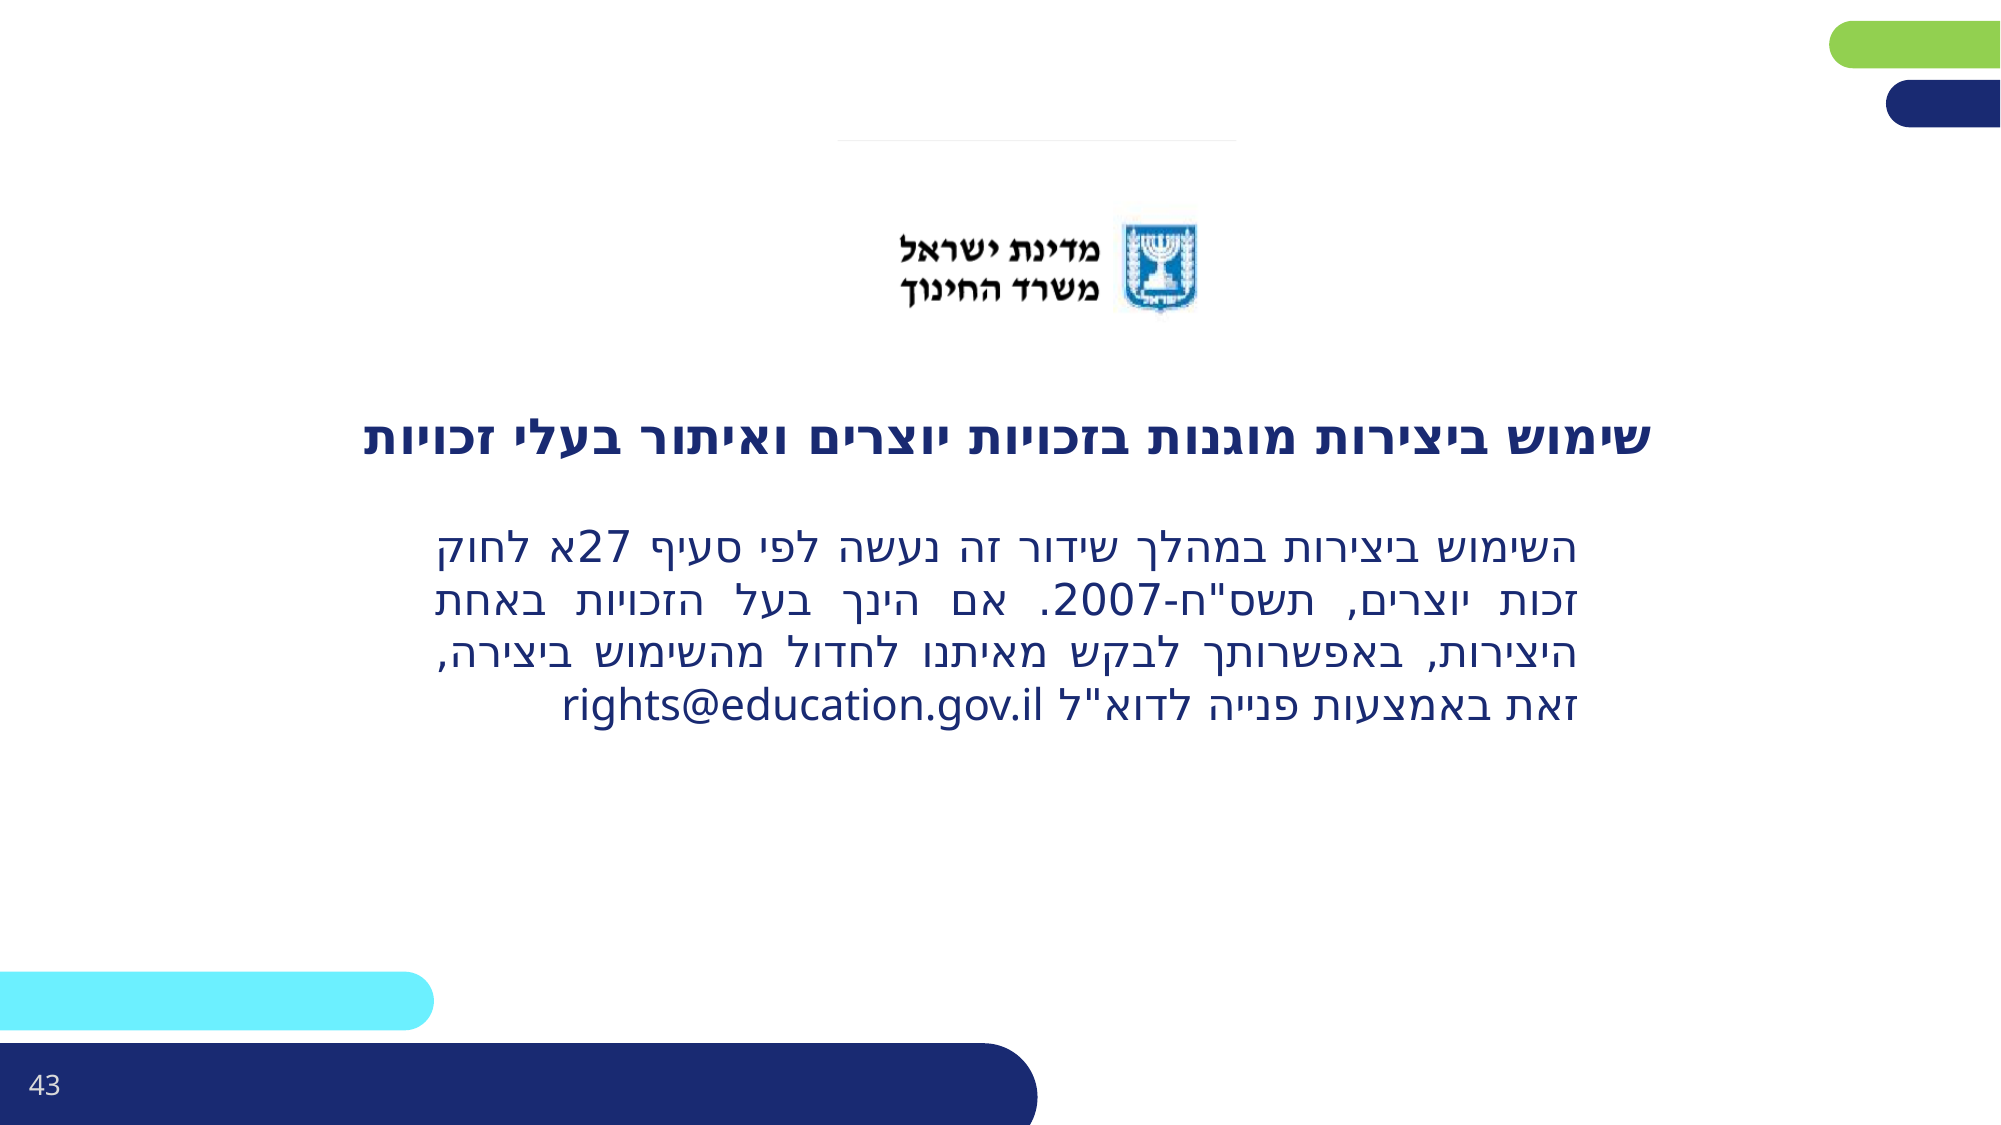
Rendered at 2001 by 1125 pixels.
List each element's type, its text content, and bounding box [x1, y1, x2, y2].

picture [837, 140, 1237, 367]
text_box שימוש ביצירות מוגנות בזכויות יוצרים ואיתור בעלי זכויות [250, 366, 1750, 472]
text_box השימוש ביצירות במהלך שידור זה נעשה לפי סעיף 27א לחוק זכות יוצרים, תשס"ח-2007. אם הינך בעל הזכויות באחת היצירות, באפשרותך לבקש מאיתנו לחדול מהשימוש ביצירה, זאת באמצעות פנייה לדוא"ל rights@education.gov.il [420, 511, 1705, 737]
